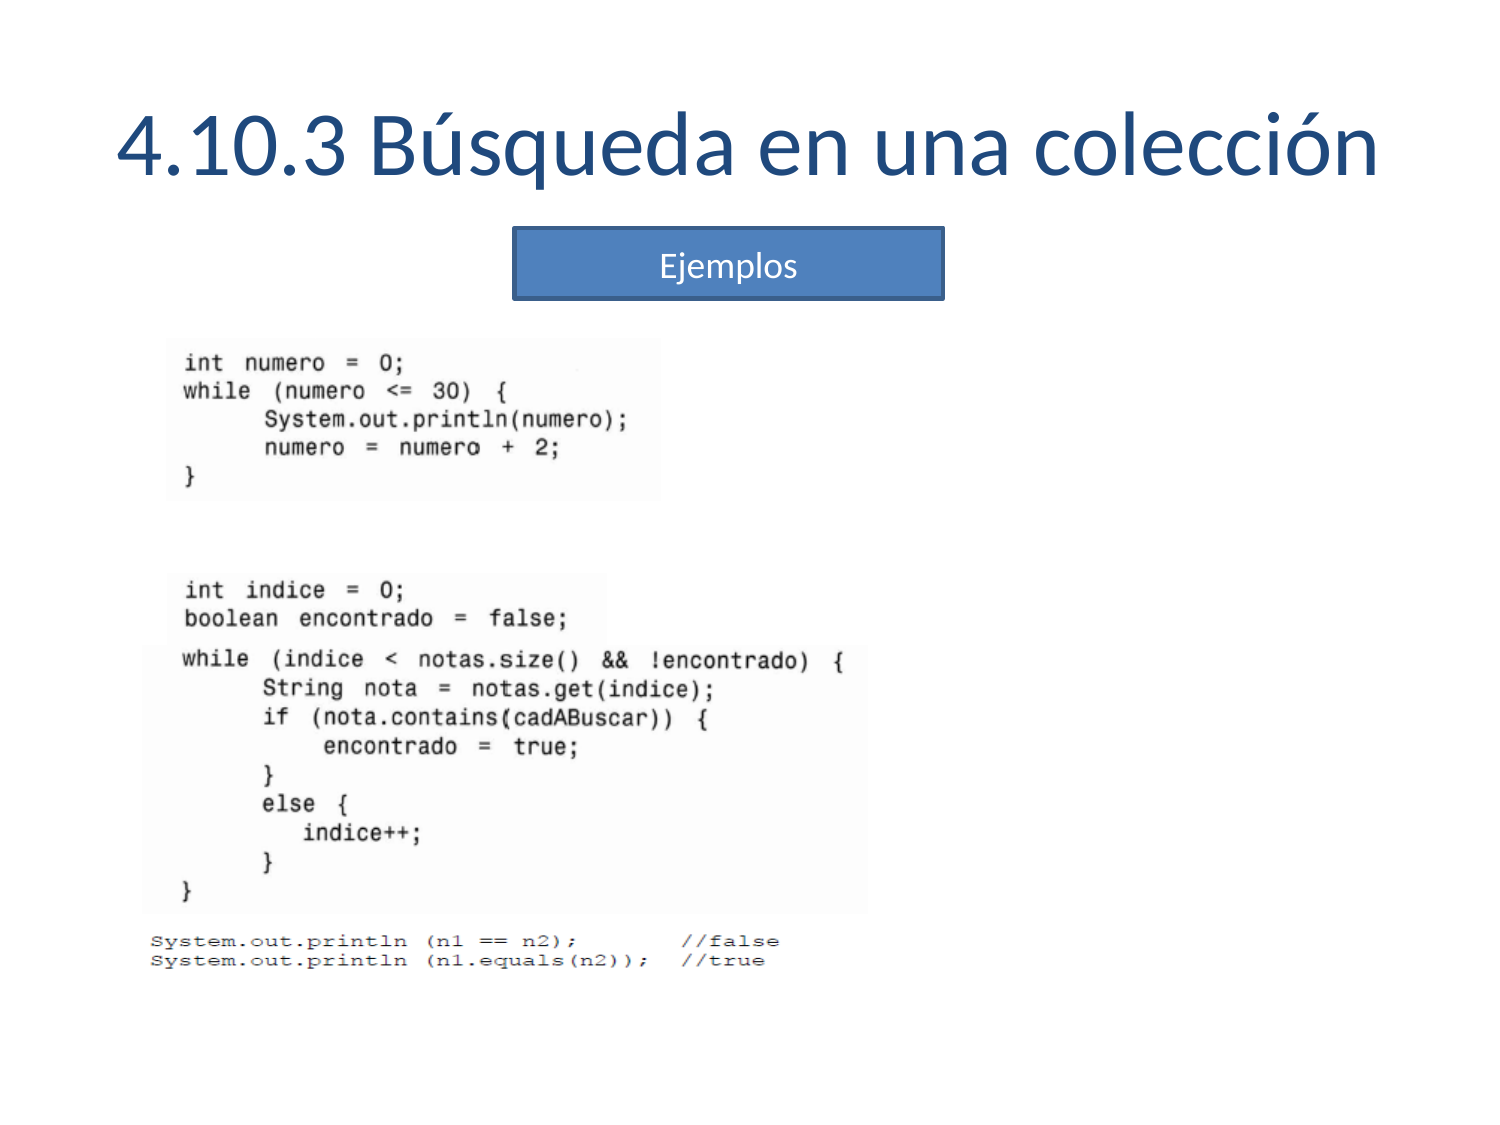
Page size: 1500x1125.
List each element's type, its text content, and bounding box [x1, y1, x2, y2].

title 4.10.3 Búsqueda en una colección [75, 45, 1425, 233]
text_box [142, 227, 944, 975]
